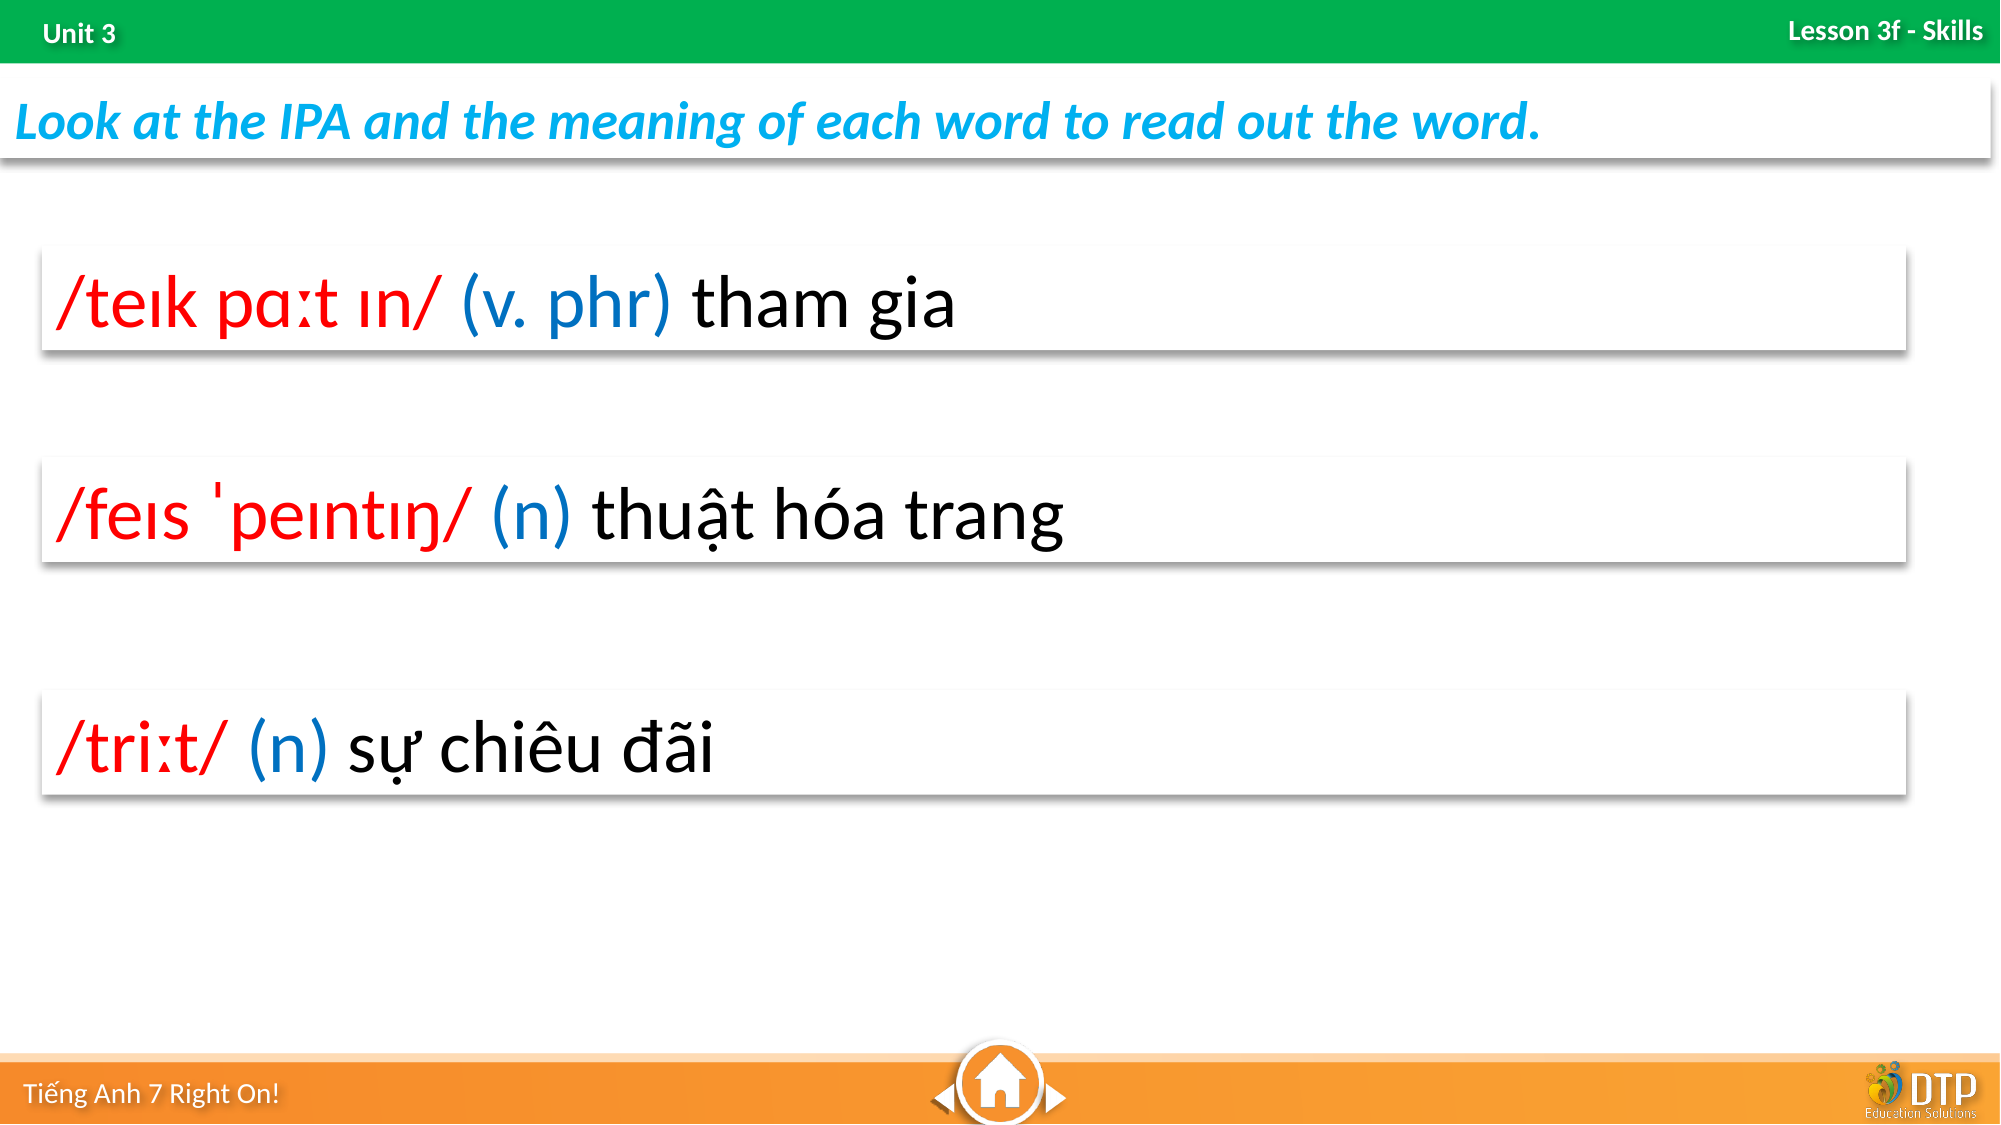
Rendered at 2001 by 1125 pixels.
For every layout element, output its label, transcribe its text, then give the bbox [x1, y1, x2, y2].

text_box /feɪs ˈpeɪntɪŋ/ (n) thuật hóa trang [41, 457, 1906, 562]
text_box Look at the IPA and the meaning of each word to read out the word. [0, 78, 1991, 158]
text_box /triːt/ (n) sự chiêu đãi [41, 689, 1906, 795]
picture [0, 64, 2000, 1125]
text_box /teɪk pɑːt ɪn/ (v. phr) tham gia [41, 245, 1906, 351]
